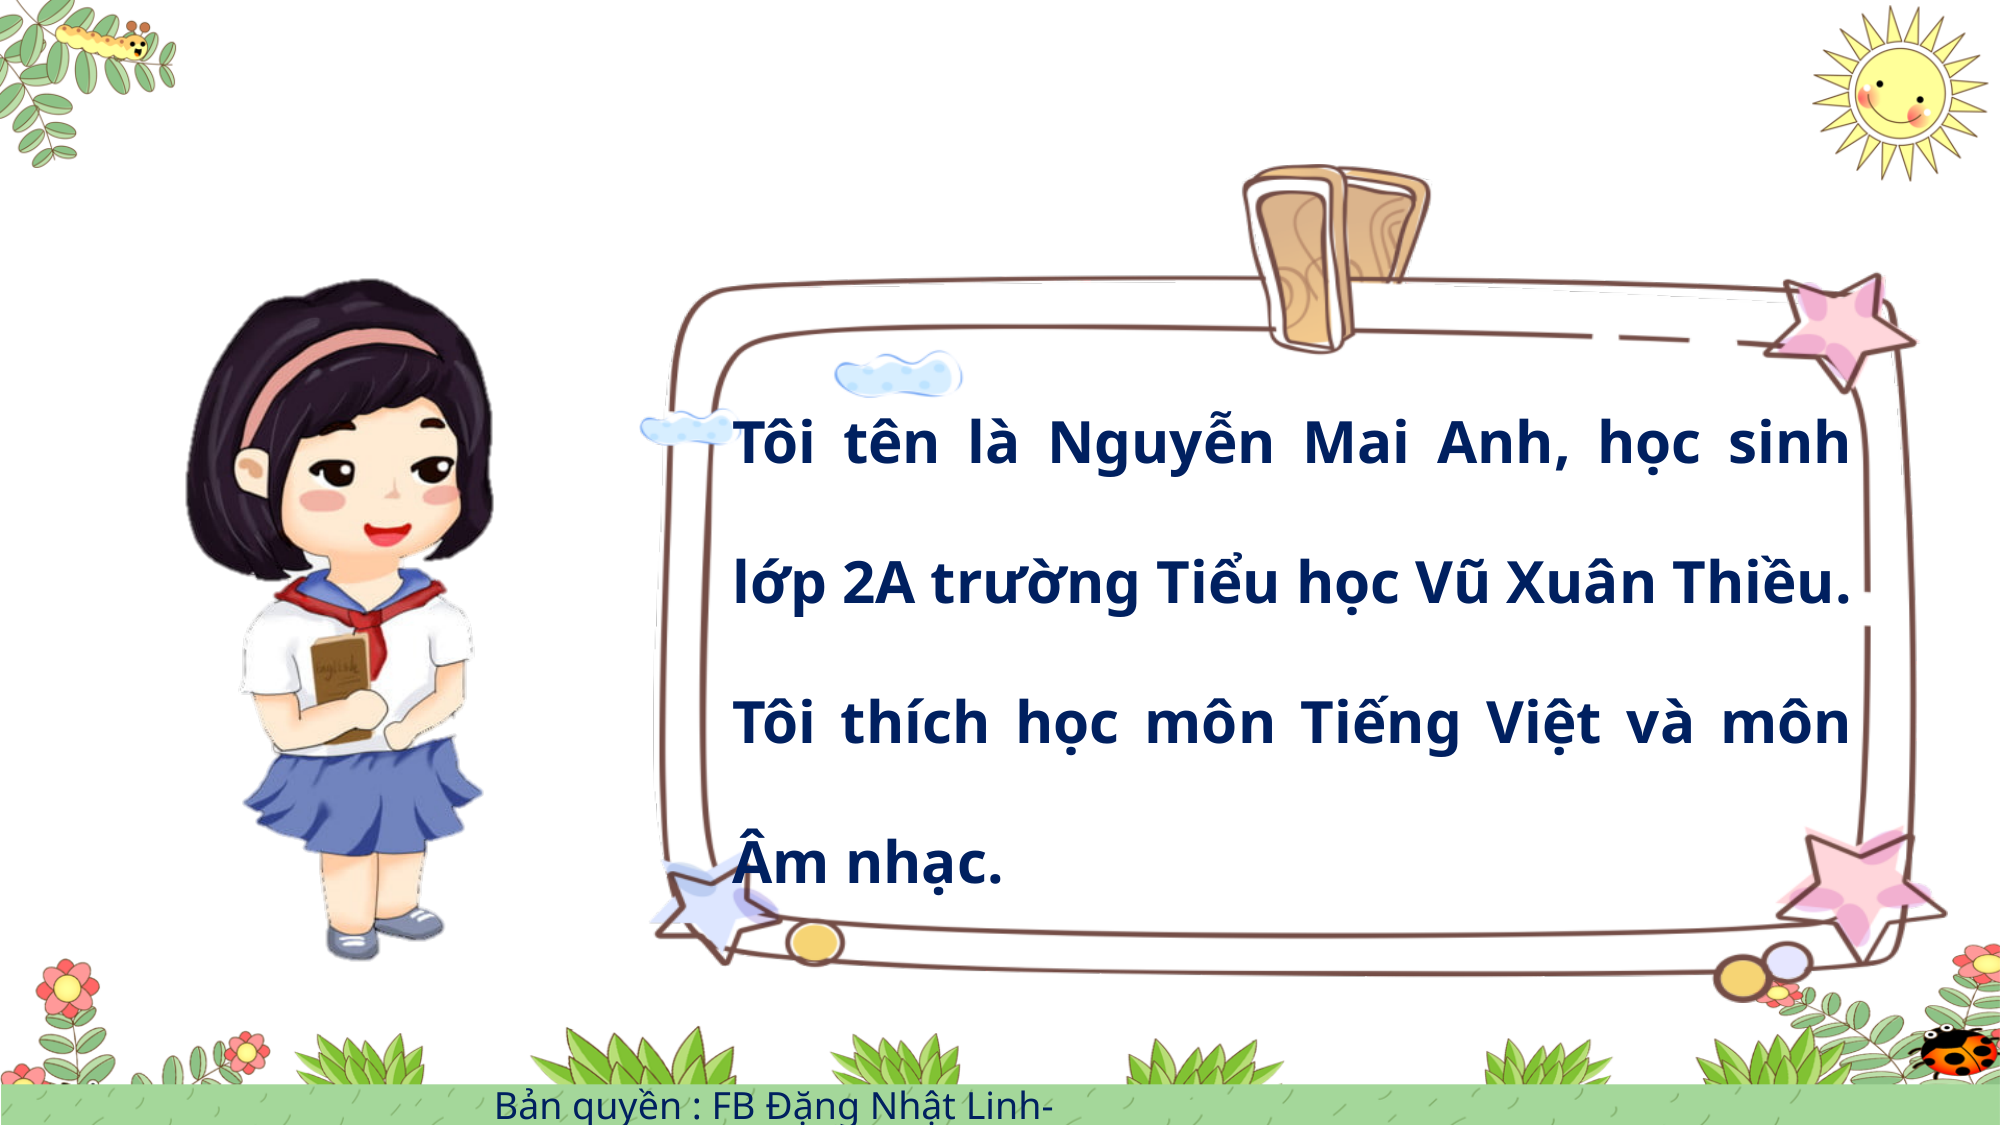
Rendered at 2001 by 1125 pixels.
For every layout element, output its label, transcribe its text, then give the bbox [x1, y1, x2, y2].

picture [0, 0, 2001, 1125]
text_box [25, 0, 76, 27]
text_box Bản quyền : FB Đặng Nhật Linh- https://www.facebook.com/nhat.linh.3557440 [479, 1075, 1765, 1125]
